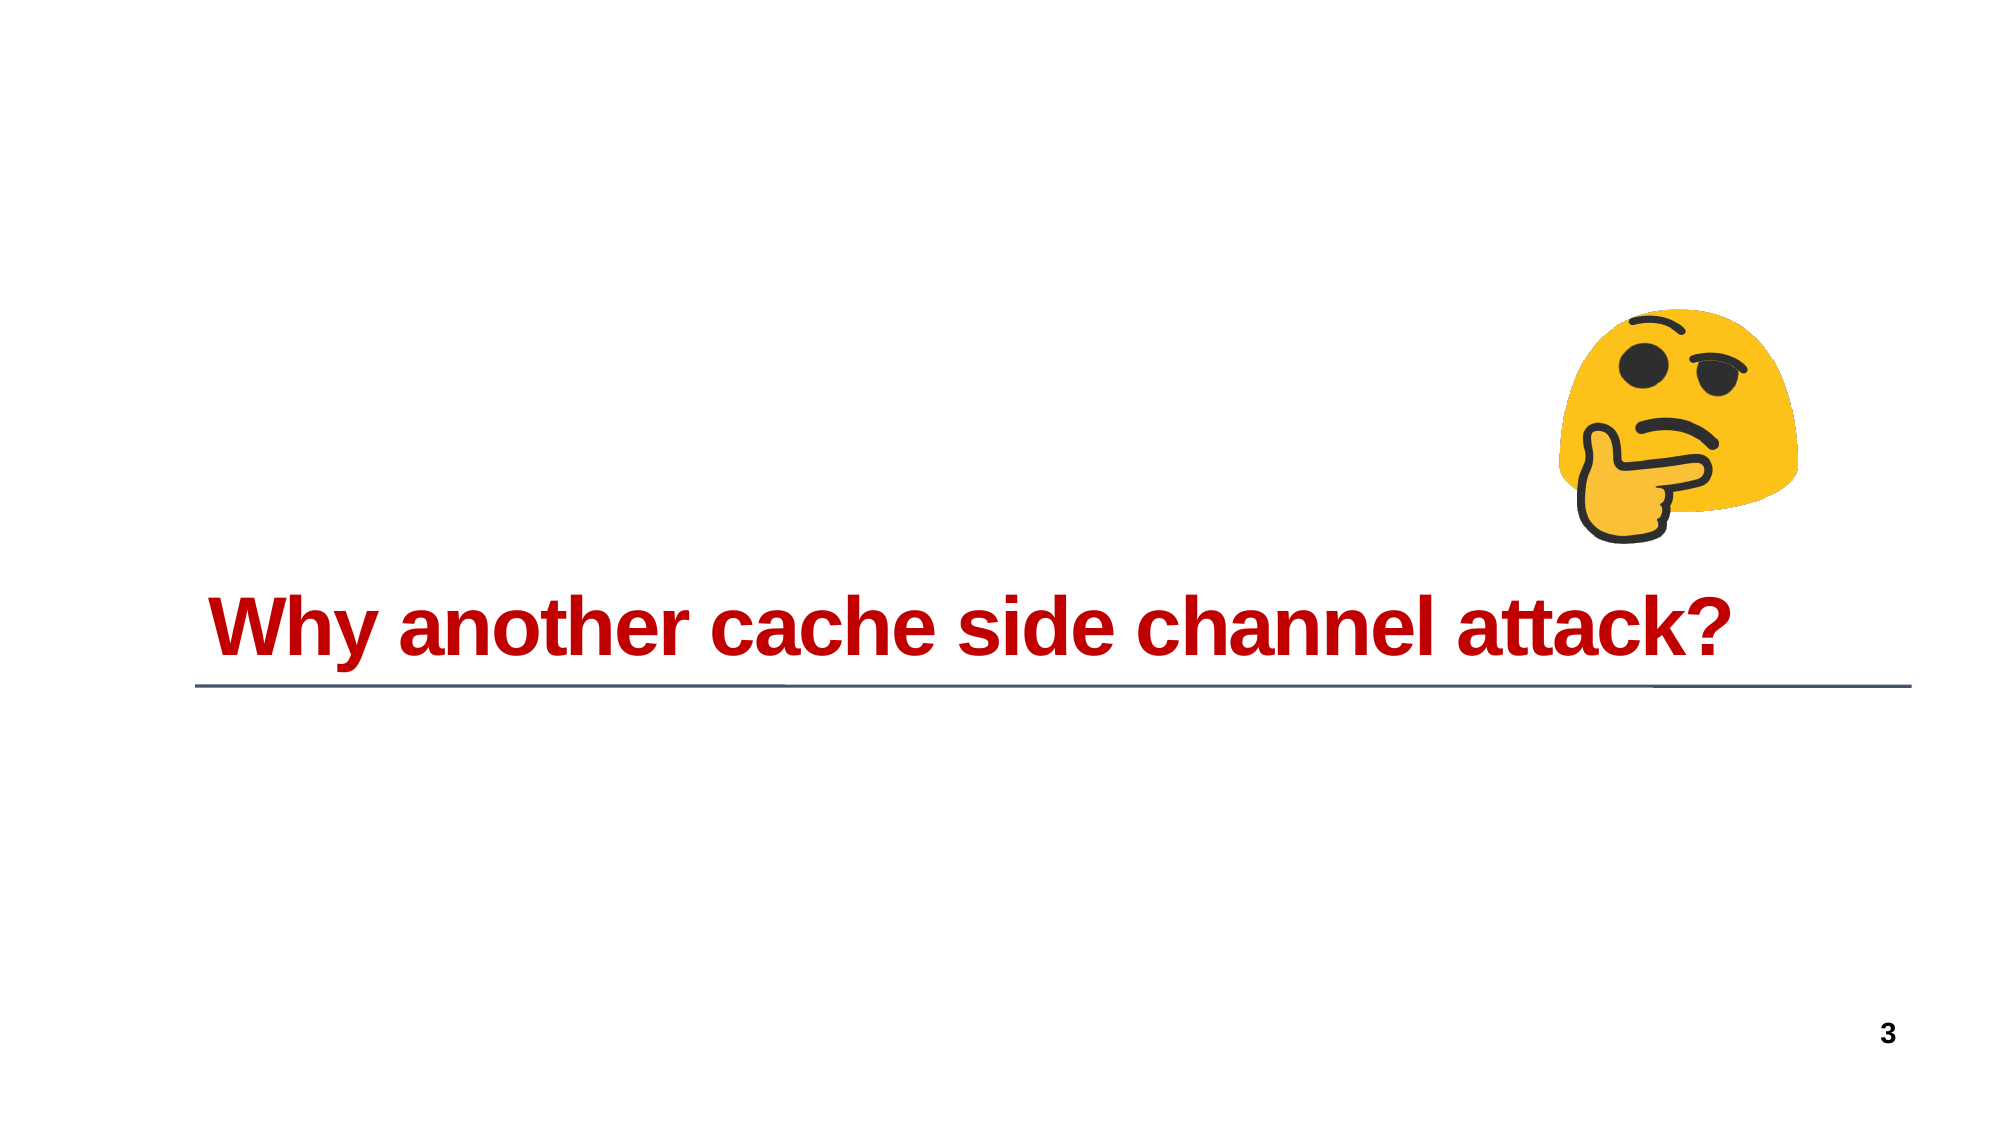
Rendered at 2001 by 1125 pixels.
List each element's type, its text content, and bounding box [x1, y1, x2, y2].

title Why another cache side channel attack? [193, 319, 1894, 680]
slide_number 3 [1678, 1004, 1912, 1059]
picture [1546, 291, 1810, 555]
